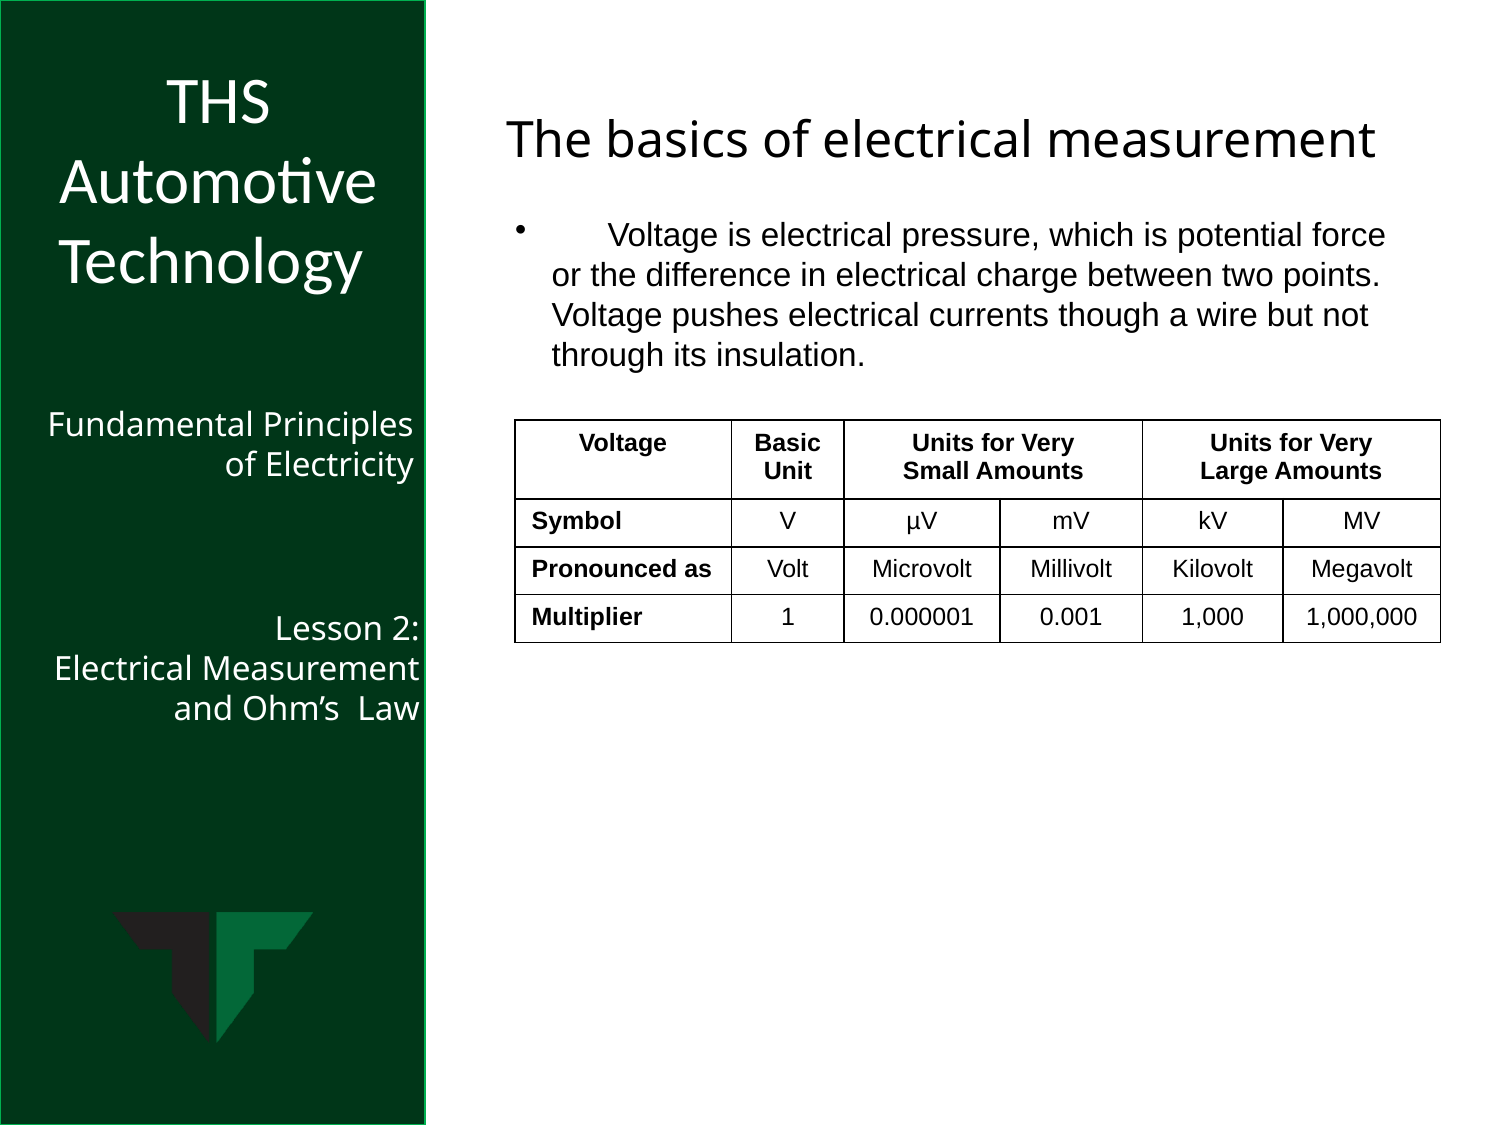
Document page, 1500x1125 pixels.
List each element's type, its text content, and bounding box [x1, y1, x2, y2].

table_cell Multiplier [516, 595, 731, 642]
table_cell Kilovolt [1143, 548, 1282, 594]
table_cell 1 [732, 595, 843, 642]
table_header Basic Unit [732, 421, 843, 498]
table_header Units for Very Small Amounts [845, 421, 1142, 498]
table_cell MV [1284, 500, 1440, 546]
table_cell 1,000 [1143, 595, 1282, 642]
table_cell Pronounced as [516, 548, 731, 594]
text_box Voltage is electrical pressure, which is potential force or the difference in electrical charge between two points. Voltage pushes electrical currents though a wire but not through its insulation. [481, 205, 1421, 381]
table_cell kV [1143, 500, 1282, 546]
table_cell Megavolt [1284, 548, 1440, 594]
table_cell Microvolt [845, 548, 999, 594]
text_box The basics of electrical measurement [472, 99, 1429, 175]
table_cell 1,000,000 [1284, 595, 1440, 642]
table_cell Millivolt [1001, 548, 1142, 594]
table_cell mV [1001, 500, 1142, 546]
table_cell V [732, 500, 843, 546]
table_cell 0.001 [1001, 595, 1142, 642]
picture [112, 912, 313, 1043]
table_header Units for Very Large Amounts [1143, 421, 1440, 498]
table_cell µV [845, 500, 999, 546]
table_cell 0.000001 [845, 595, 999, 642]
table_cell Volt [732, 548, 843, 594]
table_header Voltage [516, 421, 731, 498]
table_cell Symbol [516, 500, 731, 546]
